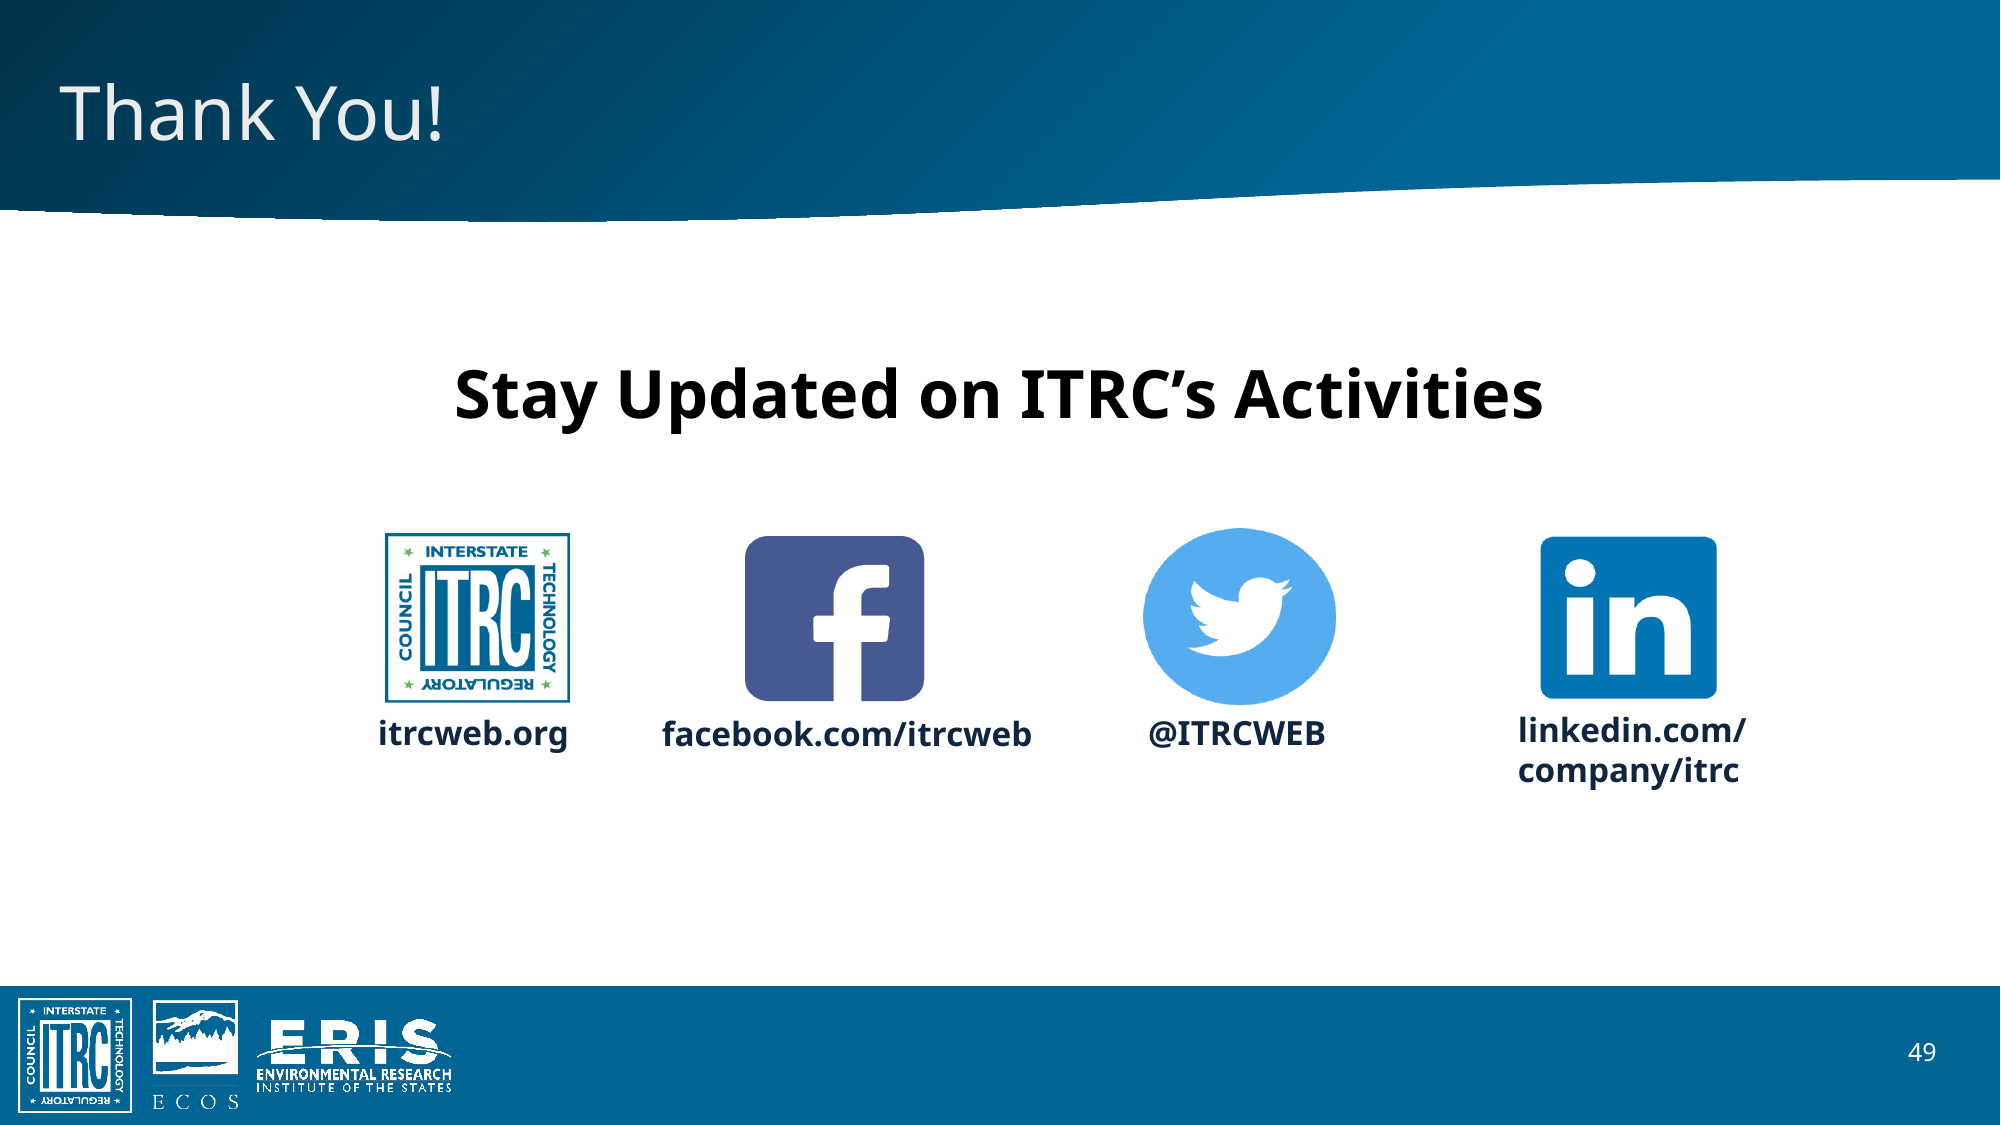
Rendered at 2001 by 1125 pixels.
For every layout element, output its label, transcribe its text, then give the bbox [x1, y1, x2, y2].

picture [322, 1047, 358, 1063]
title Thank You! [44, 51, 1482, 168]
picture [153, 1001, 237, 1074]
text_box @ITRCWEB [1133, 705, 1363, 760]
picture [266, 1070, 274, 1080]
text_box Stay Updated on ITRC’s Activities [218, 344, 1782, 440]
picture [116, 1026, 123, 1033]
text_box linkedin.com/ company/itrc [1503, 702, 1784, 797]
picture [116, 1045, 122, 1056]
picture [389, 537, 567, 700]
picture [382, 1070, 387, 1080]
picture [351, 1070, 359, 1080]
text_box facebook.com/itrcweb [647, 705, 1073, 761]
picture [272, 1053, 304, 1063]
picture [402, 1052, 436, 1064]
picture [322, 1021, 358, 1046]
picture [694, 489, 975, 747]
picture [291, 1070, 296, 1080]
slide_number 49 [1883, 1029, 1962, 1095]
picture [375, 1047, 386, 1063]
text_box itrcweb.org [363, 705, 607, 760]
picture [403, 1020, 437, 1050]
picture [272, 1021, 304, 1050]
picture [258, 1070, 263, 1080]
picture [40, 1021, 110, 1091]
picture [375, 1021, 386, 1046]
picture [19, 999, 131, 1112]
picture [391, 1070, 396, 1080]
picture [301, 1069, 307, 1078]
picture [1142, 528, 1336, 706]
picture [1540, 536, 1718, 699]
picture [425, 1070, 429, 1080]
picture [443, 1070, 450, 1080]
picture [314, 1070, 318, 1080]
picture [371, 1070, 376, 1080]
